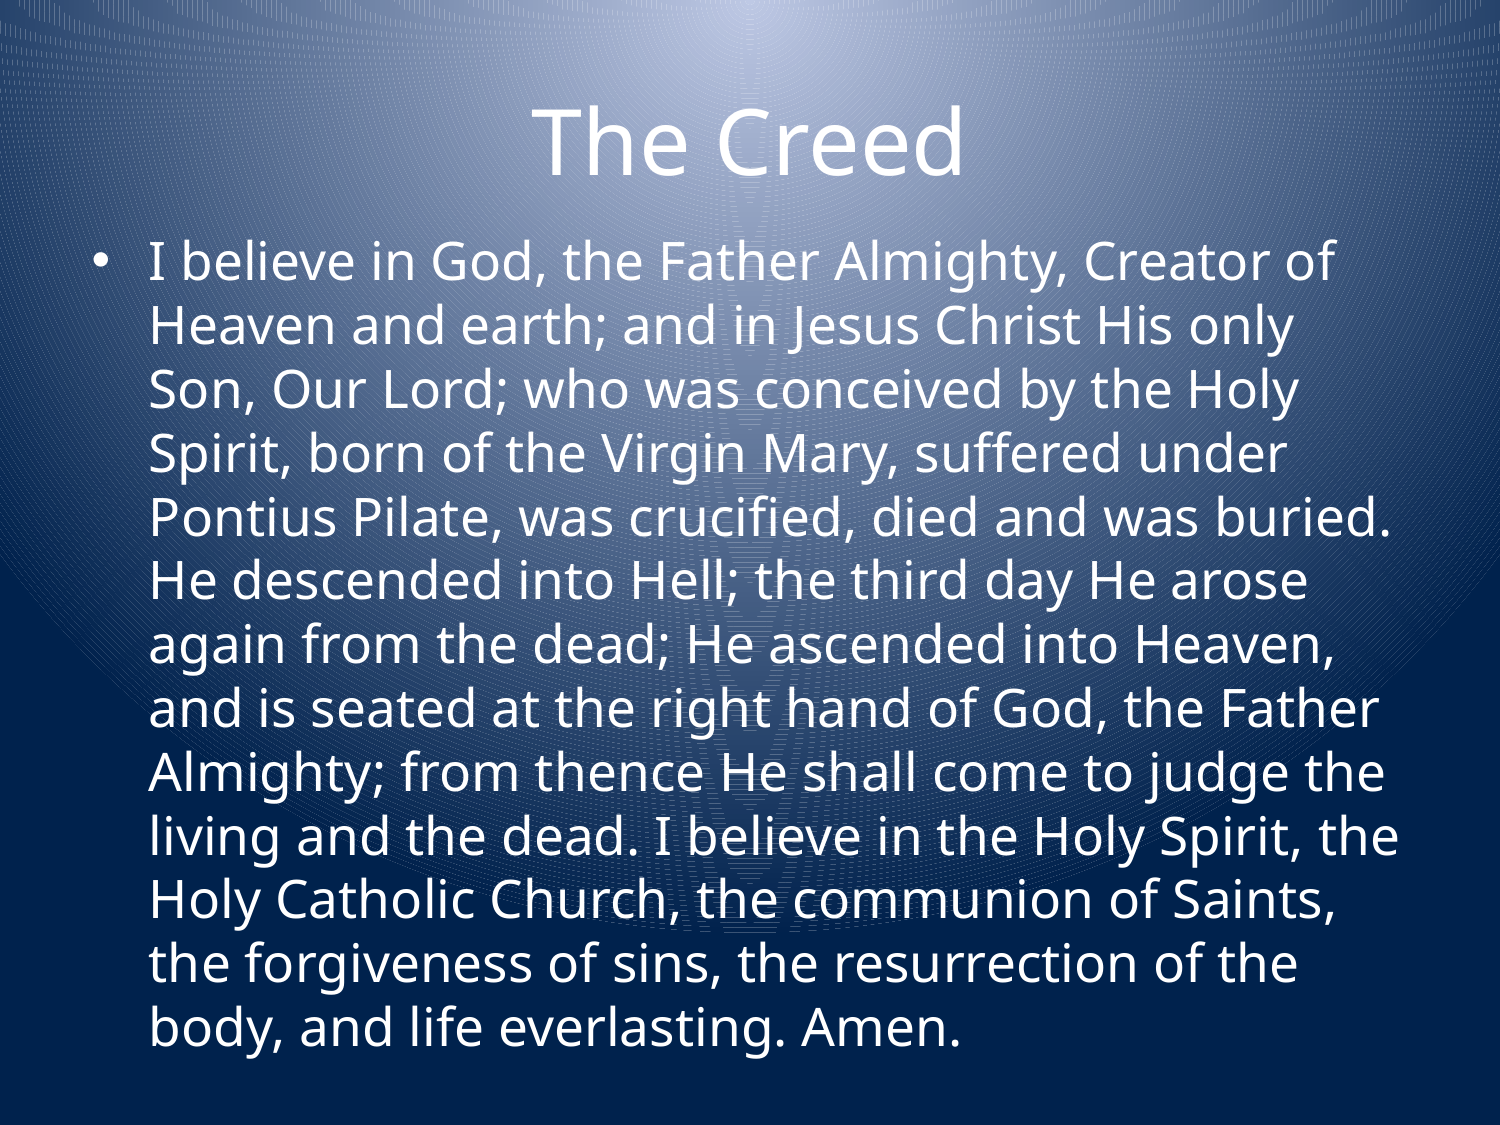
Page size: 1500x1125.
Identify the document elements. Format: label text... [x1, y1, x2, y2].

title The Creed [75, 45, 1425, 233]
list I believe in God, the Father Almighty, Creator of Heaven and earth; and in Jesus Christ His only Son, Our Lord; who was conceived by the Holy Spirit, born of the Virgin Mary, suffered under Pontius Pilate, was crucified, died and was buried. He descended into Hell; the third day He arose again from the dead; He ascended into Heaven, and is seated at the right hand of God, the Father Almighty; from thence He shall come to judge the living and the dead. I believe in the Holy Spirit, the Holy Catholic Church, the communion of Saints, the forgiveness of sins, the resurrection of the body, and life everlasting. Amen. [76, 219, 1427, 1106]
